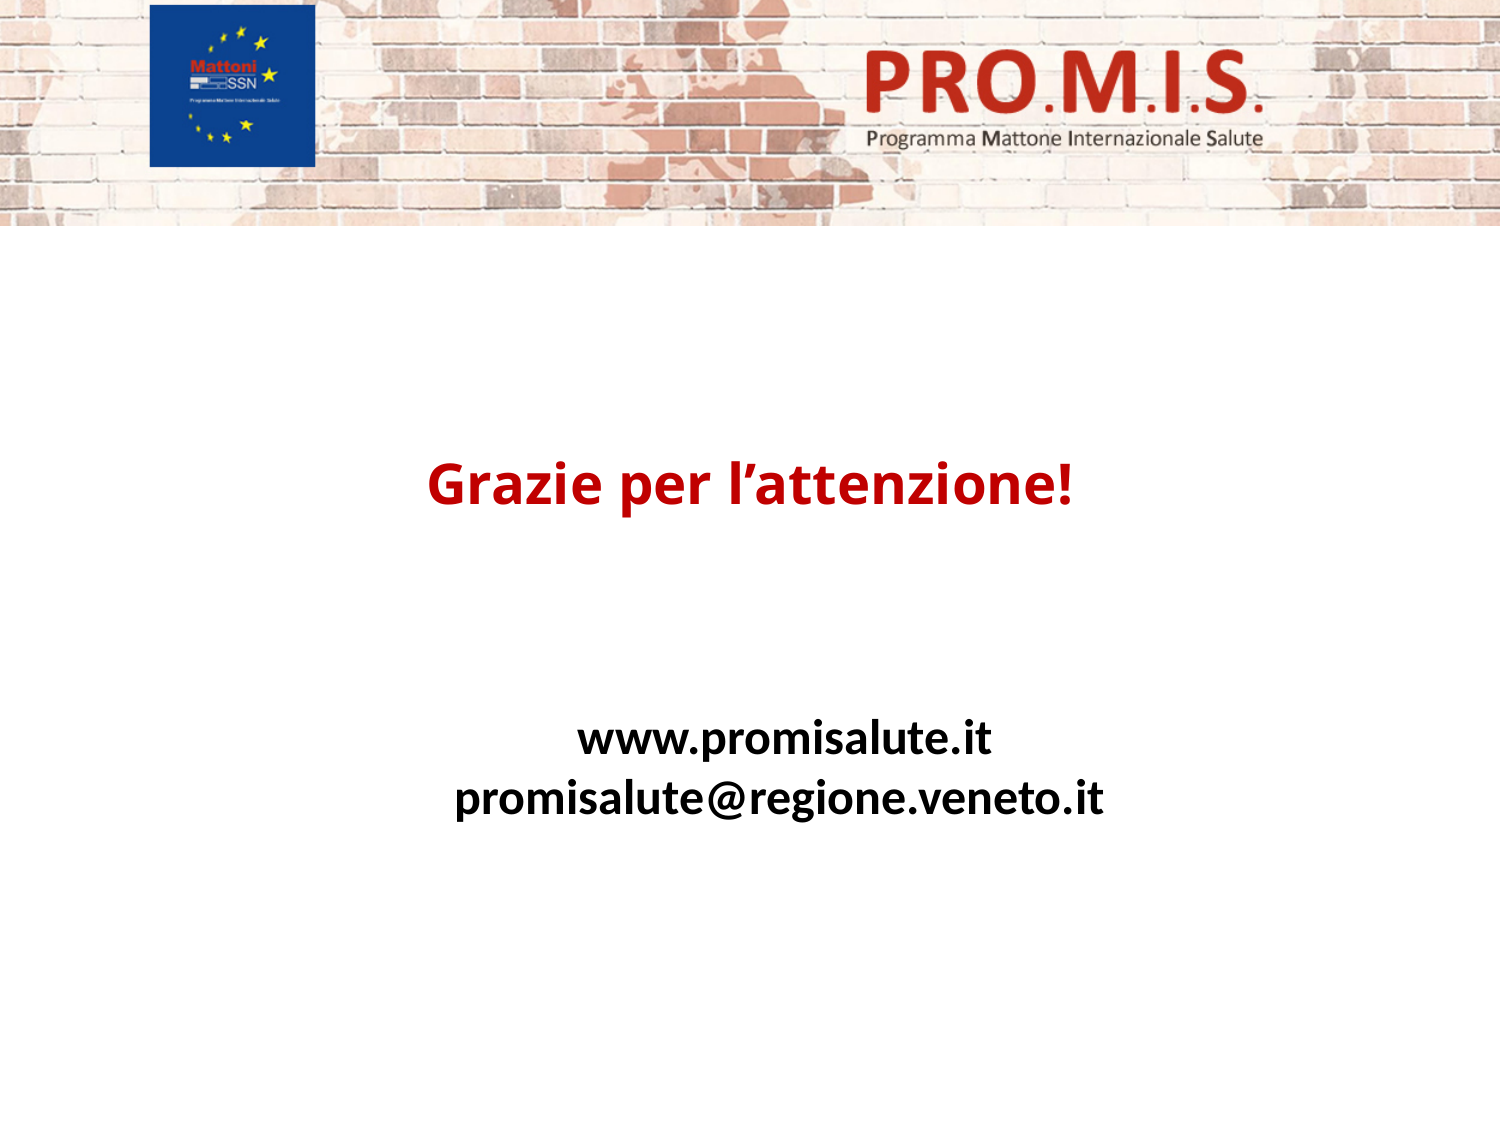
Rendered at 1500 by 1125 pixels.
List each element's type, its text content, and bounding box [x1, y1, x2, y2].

text_box [105, 233, 1400, 822]
text_box www.promisalute.it promisalute@regione.veneto.it [218, 696, 1353, 832]
text_box Grazie per l’attenzione! [182, 440, 1317, 523]
picture [0, 0, 1500, 226]
